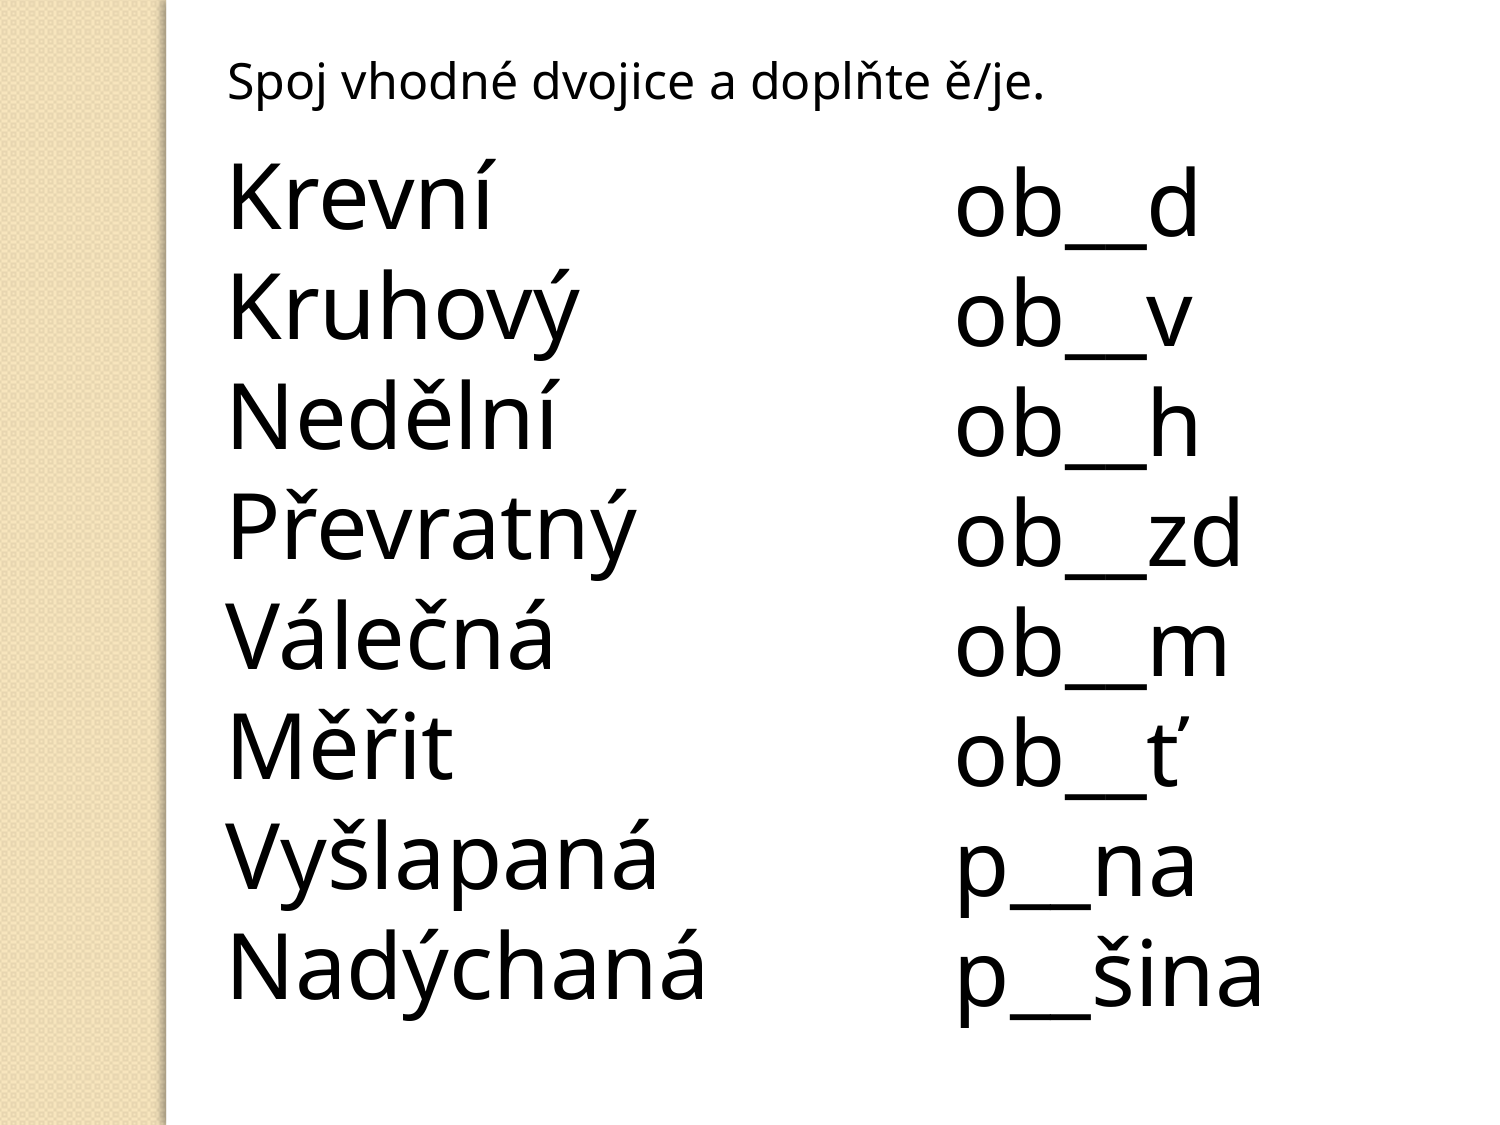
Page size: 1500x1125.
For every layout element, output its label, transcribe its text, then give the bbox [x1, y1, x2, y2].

text_box Krevní Kruhový Nedělní Převratný Válečná Měřit Vyšlapaná Nadýchaná [210, 130, 726, 1115]
text_box ob__d ob__v ob__h ob__zd ob__m ob__ť p__na p__šina [938, 137, 1459, 1125]
text_box Spoj vhodné dvojice a doplňte ě/je. [212, 42, 1062, 118]
